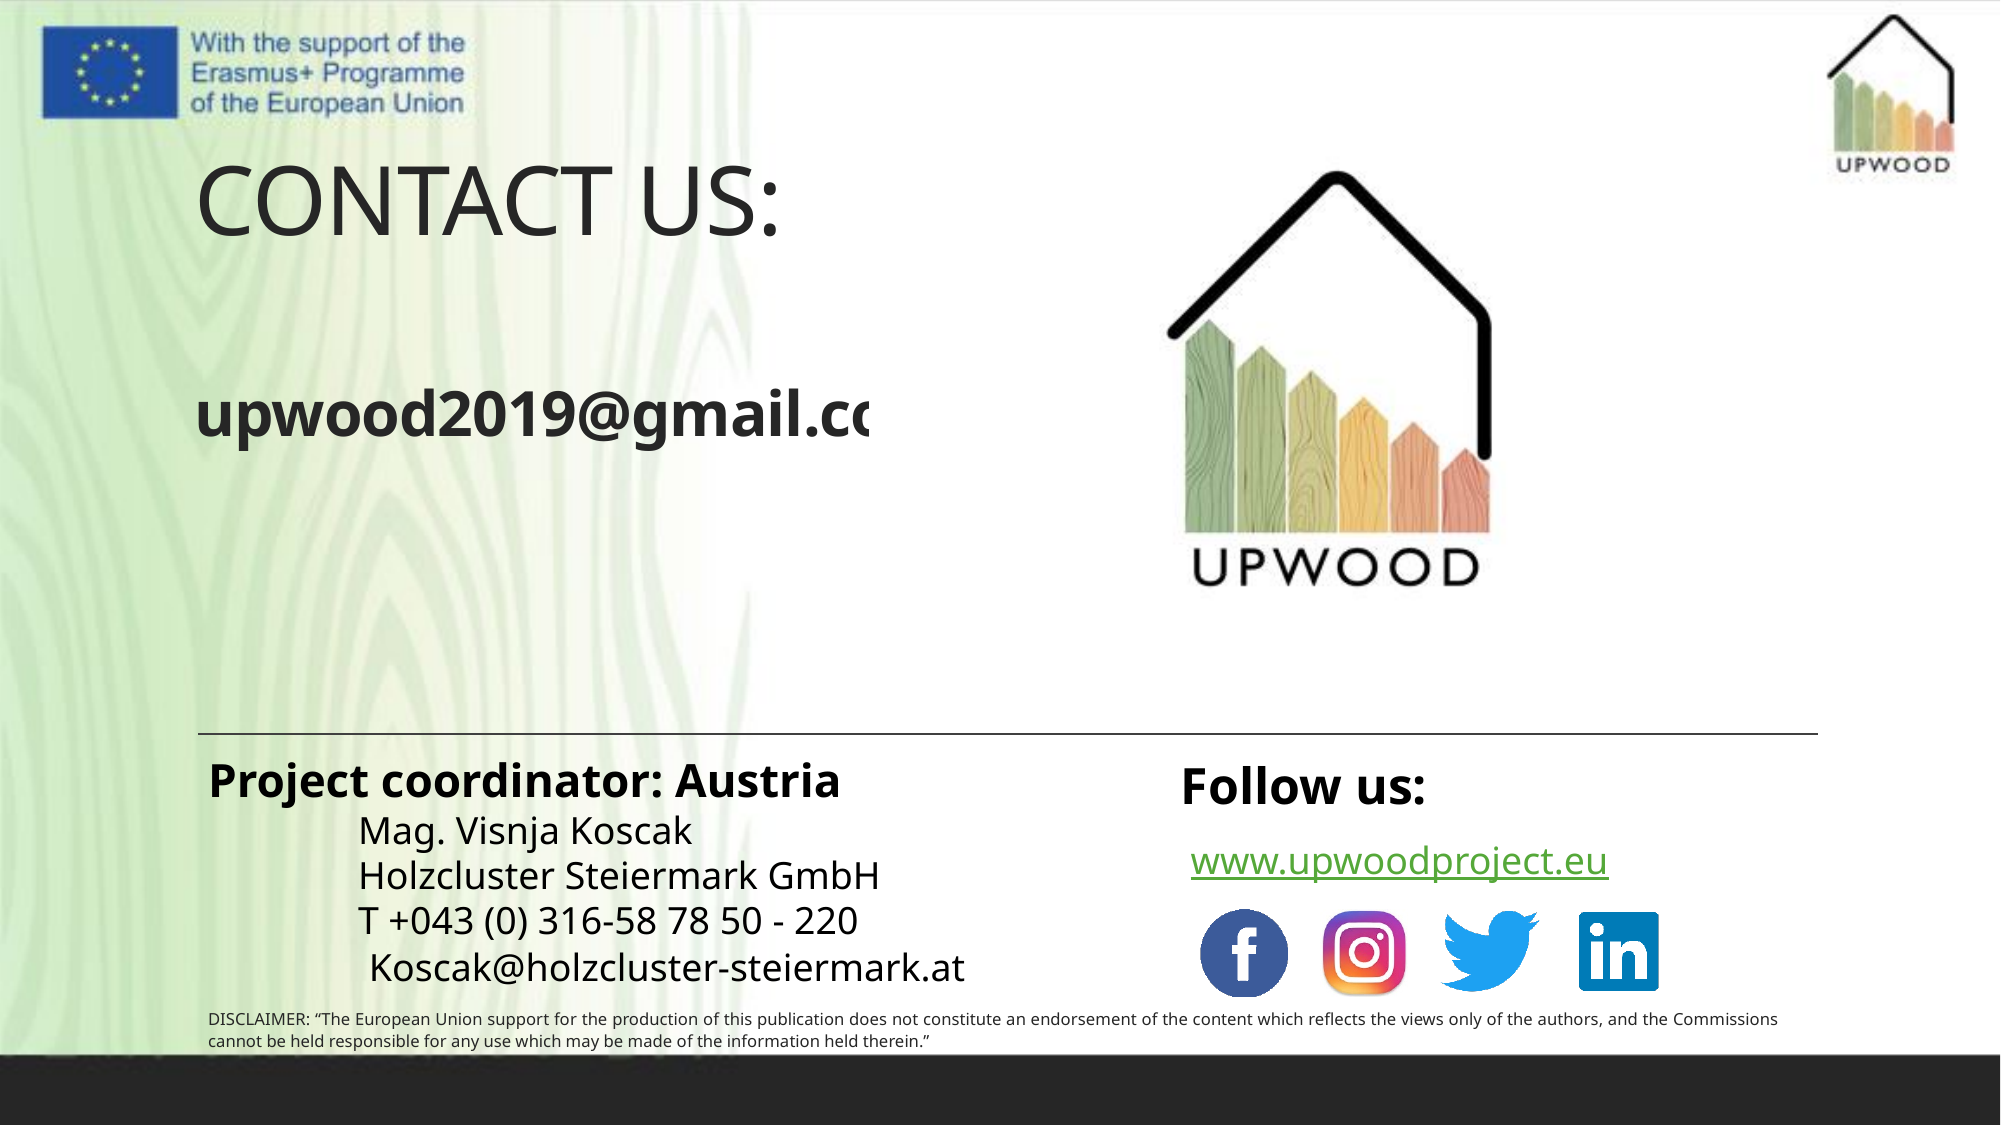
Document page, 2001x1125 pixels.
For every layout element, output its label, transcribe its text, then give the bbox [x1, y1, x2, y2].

text_box Follow us: [1166, 747, 1458, 823]
text_box Project coordinator: Austria Mag. Visnja Koscak Holzcluster Steiermark GmbH T +043 (0) 316-58 78 50 - 220 [193, 744, 1024, 950]
title CONTACT US: upwood2019@gmail.com [179, 62, 866, 517]
picture [0, 0, 2001, 1125]
text_box DISCLAIMER: “The European Union support for the production of this publication does not constitute an endorsement of the content which reflects the views only of the authors, and the Commissions cannot be held responsible for any use which may be made of the information held therein.” [193, 997, 1797, 1054]
text_box www.upwoodproject.eu [1175, 829, 1865, 896]
text_box Koscak@holzcluster-steiermark.at [354, 936, 1043, 997]
